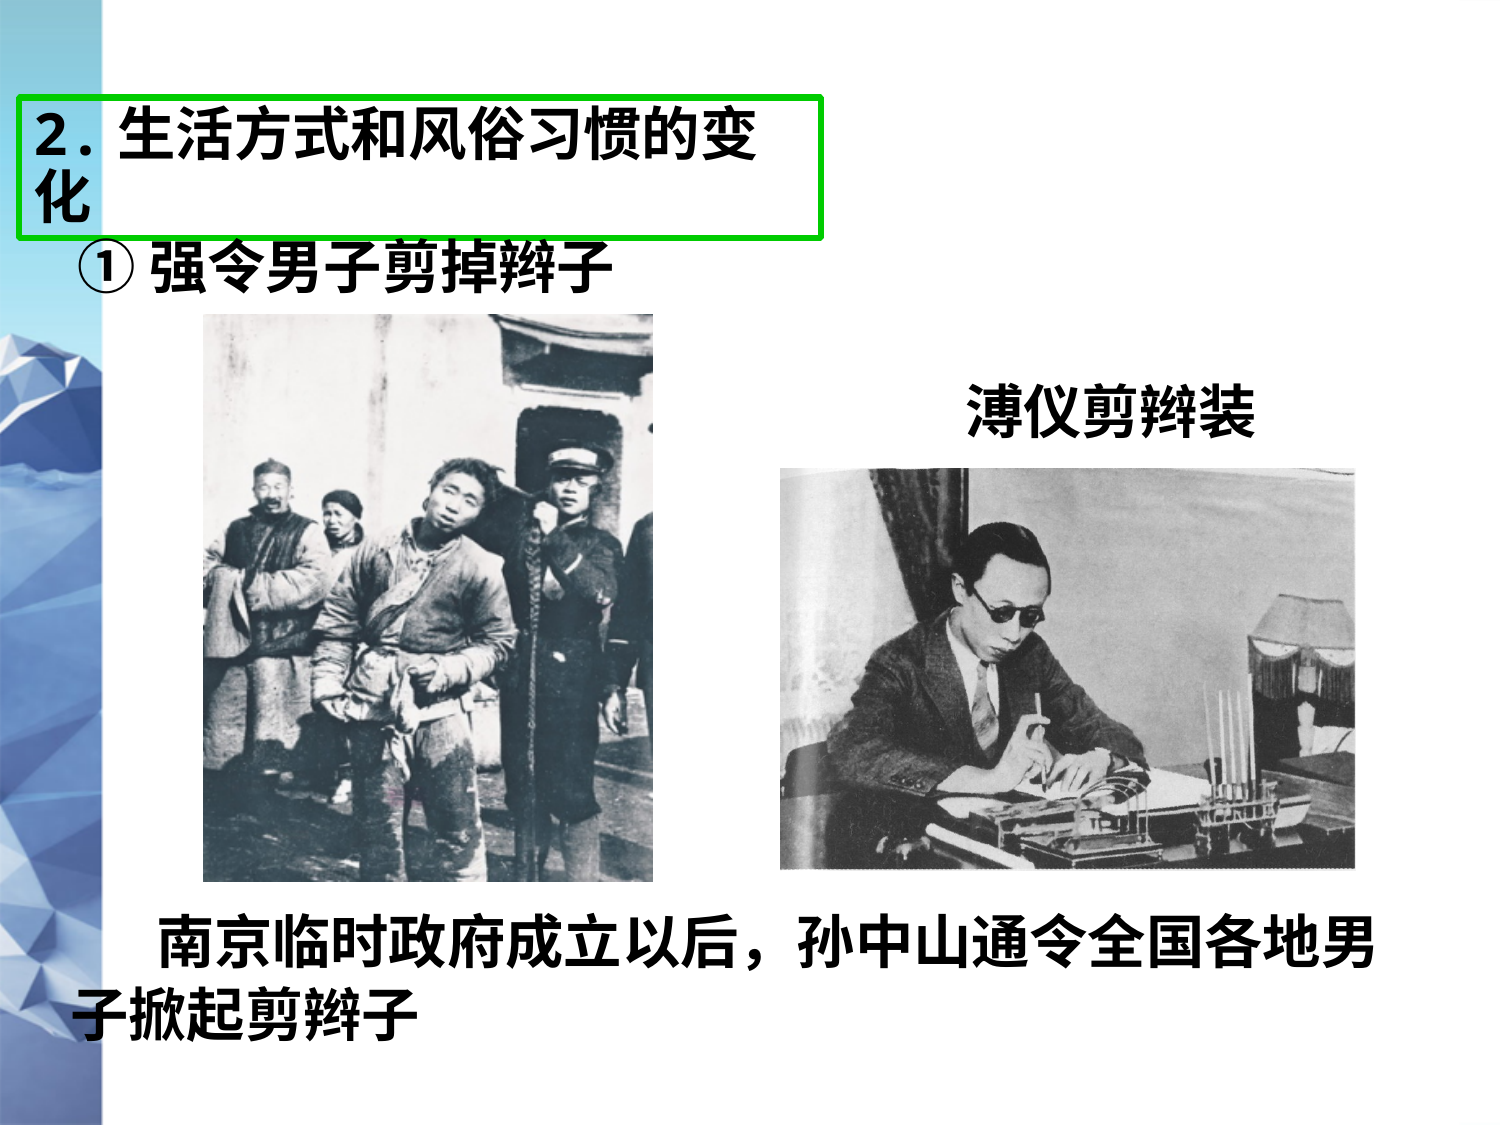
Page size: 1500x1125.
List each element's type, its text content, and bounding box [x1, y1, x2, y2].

picture [0, 0, 1500, 1125]
text_box 溥仪剪辫装 [950, 367, 1338, 453]
text_box 2.生活方式和风俗习惯的变化 [18, 97, 821, 239]
text_box 南京临时政府成立以后，孙中山通令全国各地男子掀起剪辫子 [55, 880, 1425, 1056]
text_box ①强令男子剪掉辫子 [62, 222, 715, 308]
